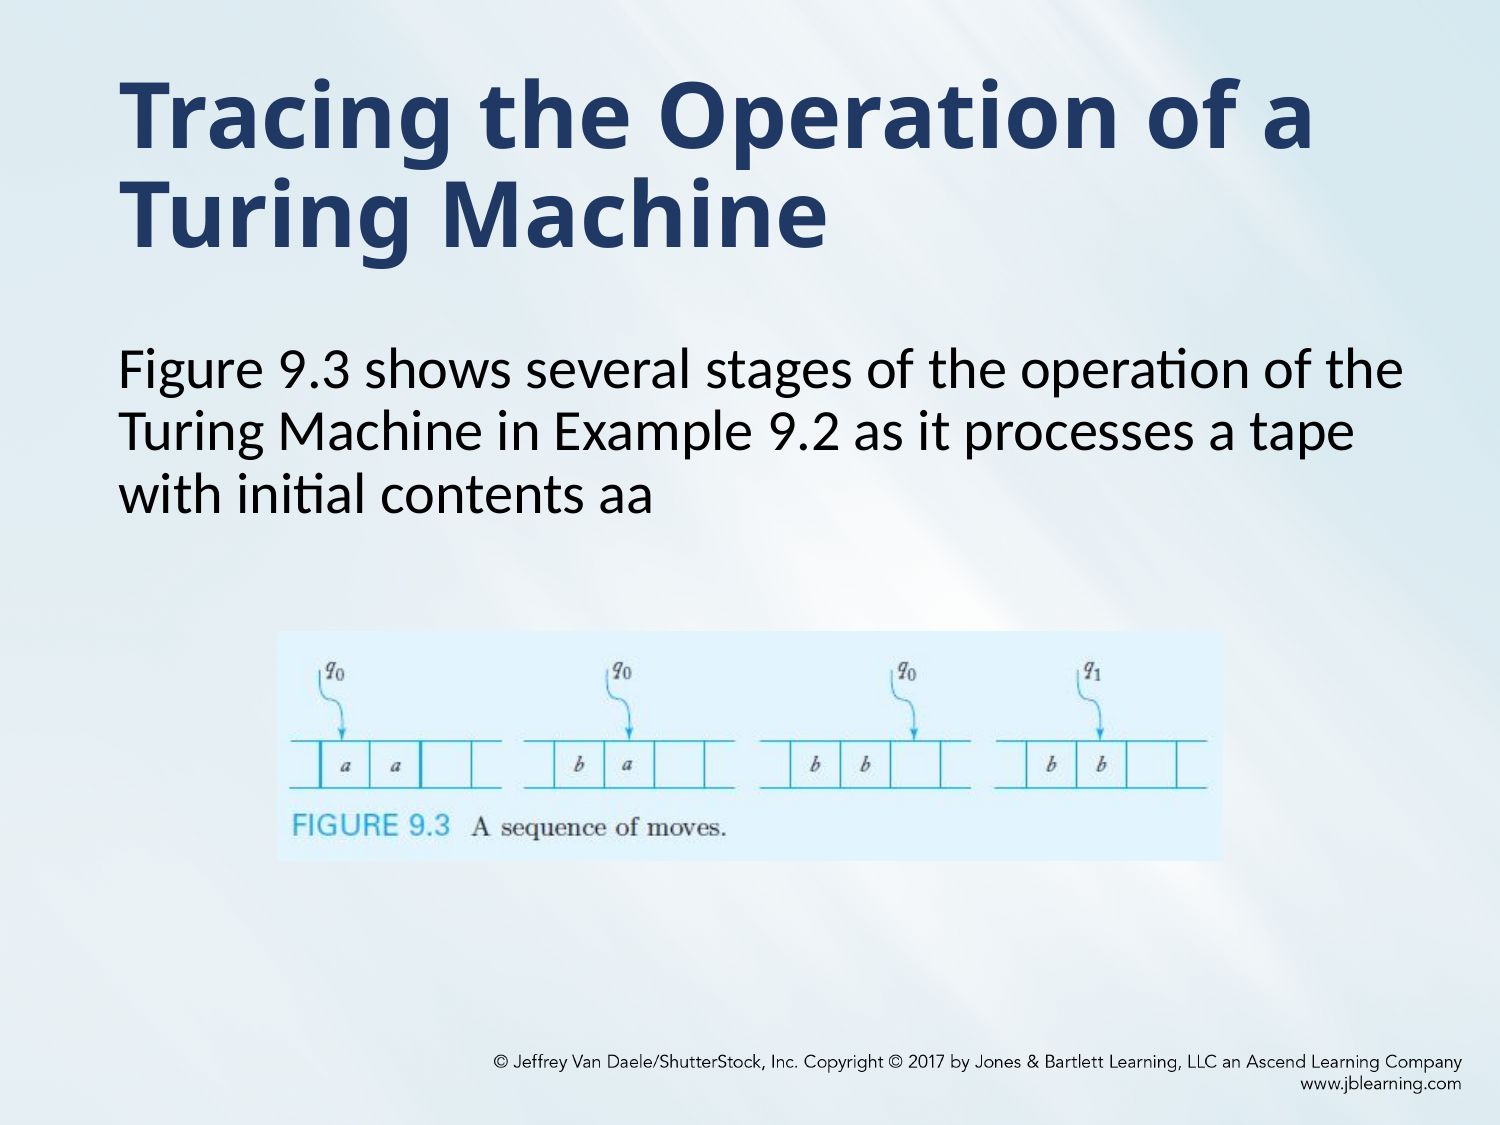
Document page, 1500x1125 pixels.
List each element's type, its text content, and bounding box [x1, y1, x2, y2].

list Figure 9.3 shows several stages of the operation of the Turing Machine in Example 9.2 as it processes a tape with initial contents aa [103, 330, 1441, 834]
title Tracing the Operation of a Turing Machine [103, 59, 1397, 278]
picture [0, 0, 1500, 1125]
